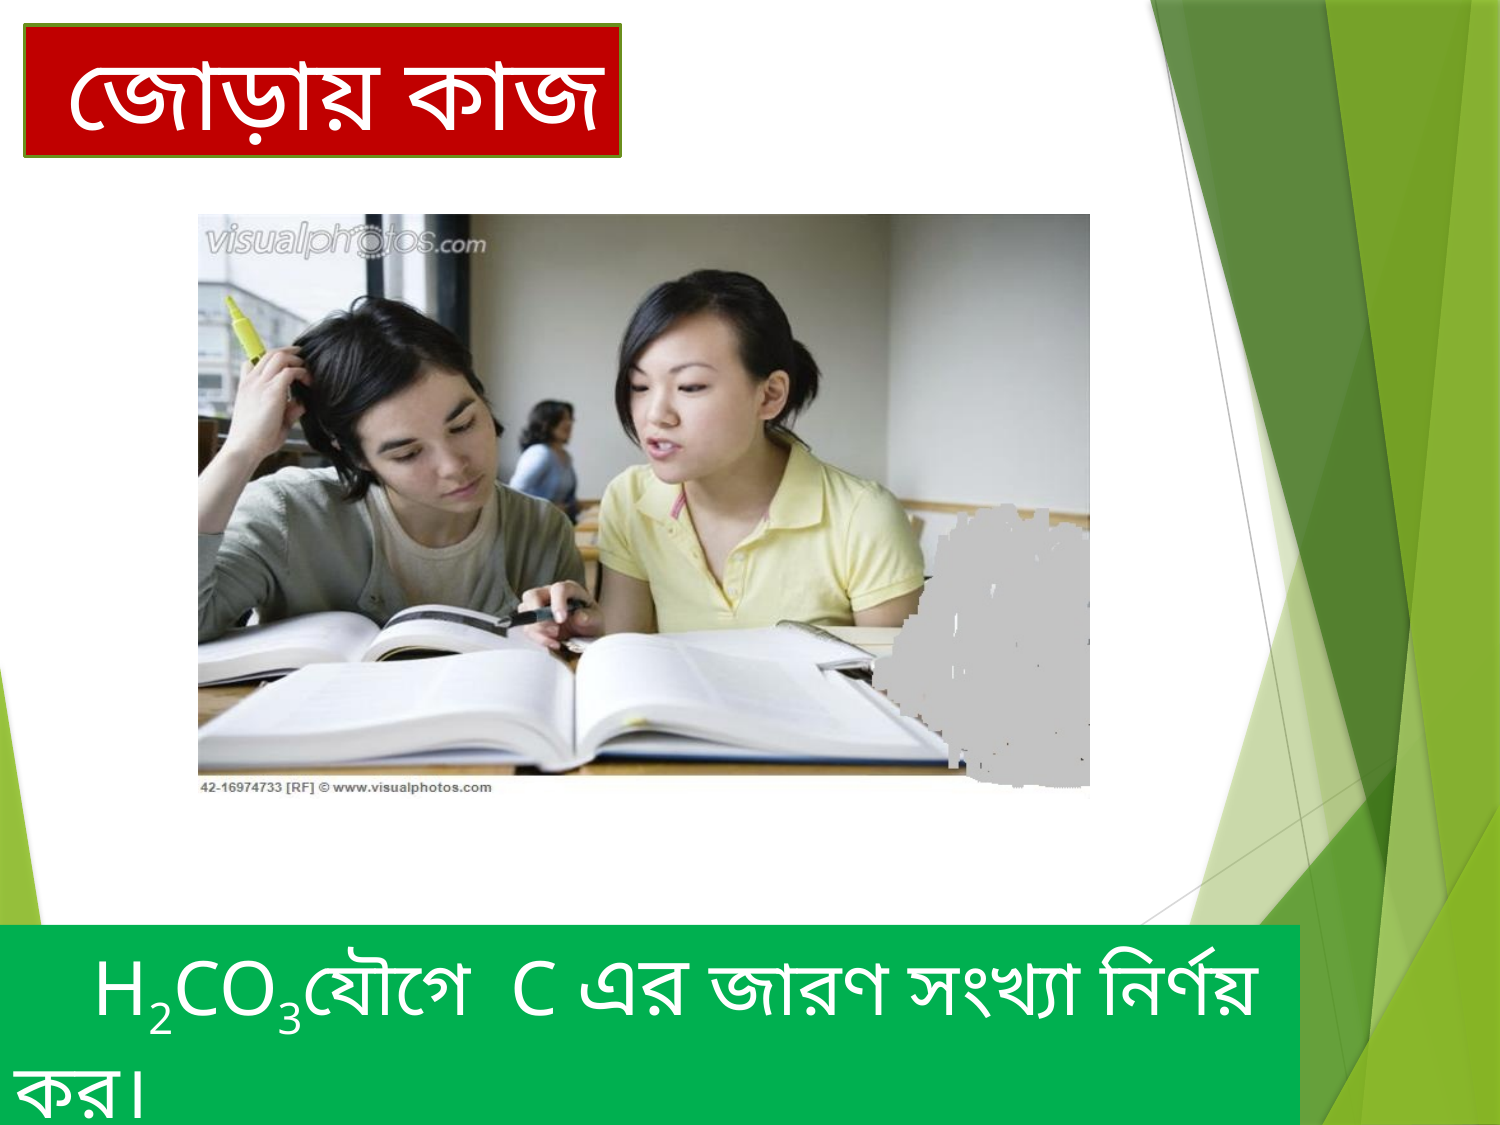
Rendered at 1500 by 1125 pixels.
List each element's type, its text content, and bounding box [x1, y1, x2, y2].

text_box H2CO3যৌগে C এর জারণ সংখ্যা নির্ণয় কর। [0, 924, 1300, 1125]
text_box জোড়ায় কাজ [23, 23, 622, 158]
slide_number [886, 991, 999, 1051]
picture [197, 214, 1091, 799]
slide_number 12 [1057, 991, 1142, 1051]
